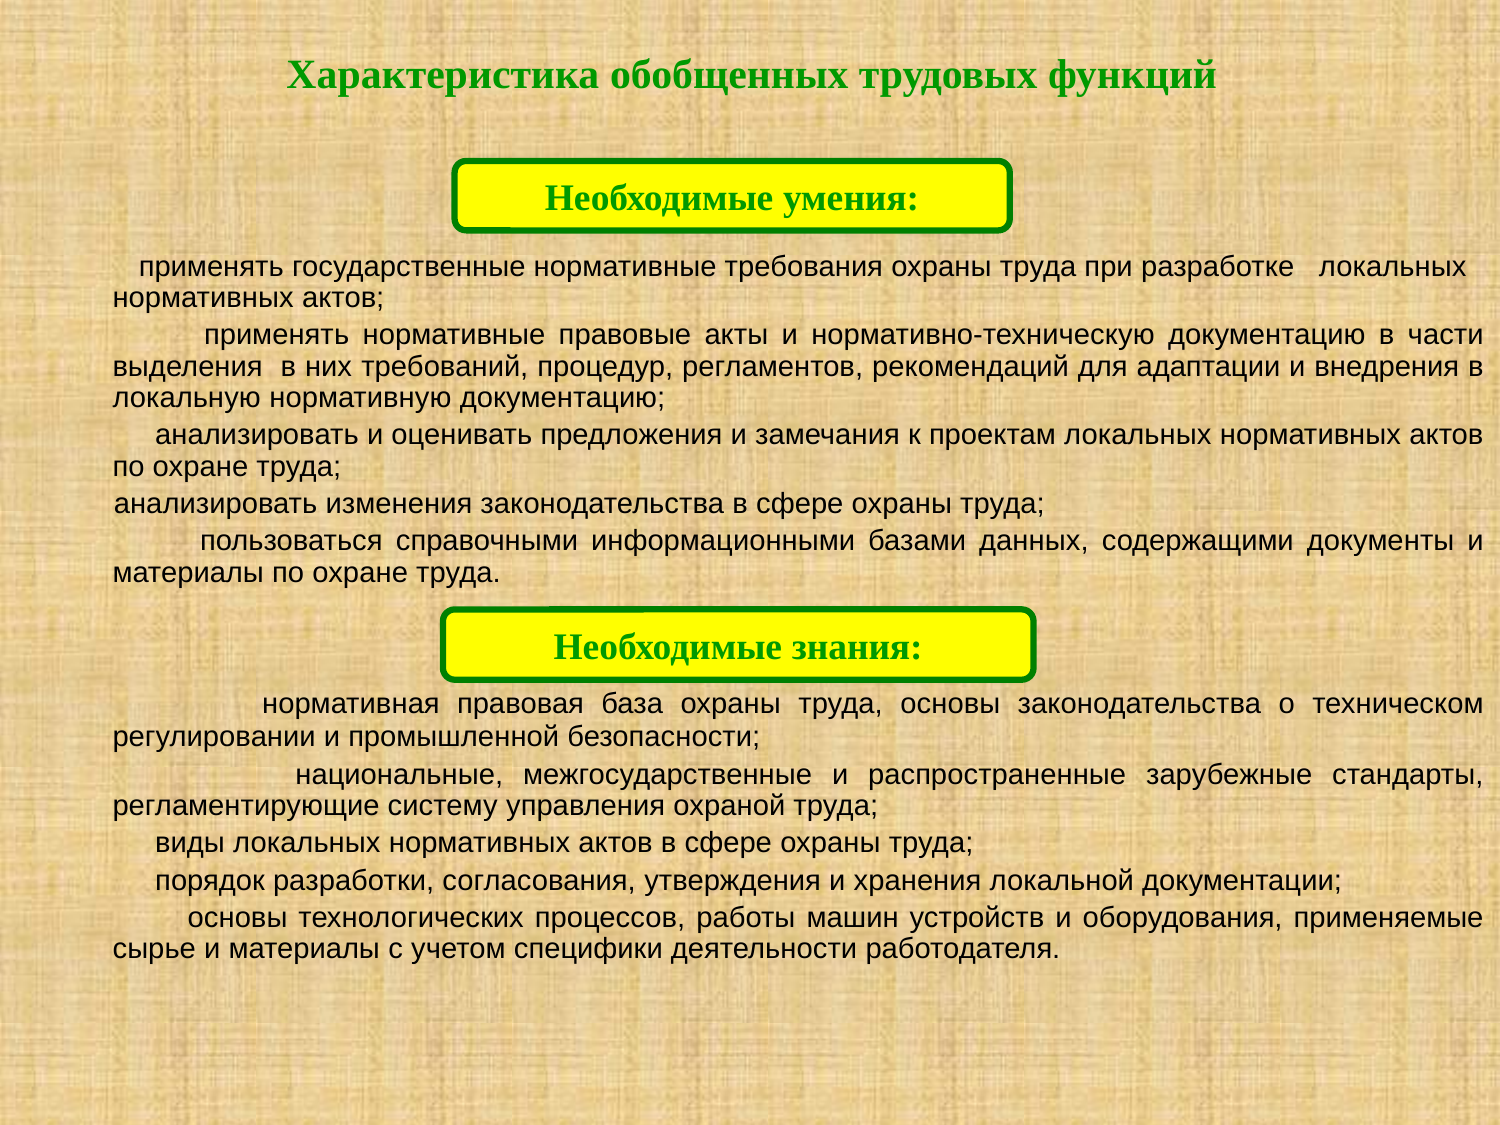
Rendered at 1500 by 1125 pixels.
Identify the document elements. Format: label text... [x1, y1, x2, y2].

title Характеристика обобщенных трудовых функций [76, 42, 1428, 162]
text_box Необходимые умения: [454, 160, 1010, 231]
list применять государственные нормативные требования охраны труда при разработке локальных нормативных актов; применять нормативные правовые акты и нормативно-техническую документацию в части выделения в них требований, процедур, регламентов, рекомендаций для адаптации и внедрения в локальную нормативную документацию; анализировать и оценивать предложения и замечания к проектам локальных нормативных актов по охране труда; анализировать изменения законодательства в сфере охраны труда; пользоваться справочными информационными базами данных, содержащими документы и материалы по охране труда. нормативная правовая база охраны труда, основы законодательства о техническом регулировании и промышленной безопасности; национальные, межгосударственные и распространенные зарубежные стандарты, регламентирующие систему управления охраной труда; виды локальных нормативных актов в сфере охраны труда; порядок разработки, согласования, утверждения и хранения локальной документации; основы технологических процессов, работы машин устройств и оборудования, применяемые сырье и материалы с учетом специфики деятельности работодателя. [40, 243, 1500, 1048]
picture [0, 0, 1500, 1125]
text_box Необходимые знания: [442, 609, 1034, 680]
